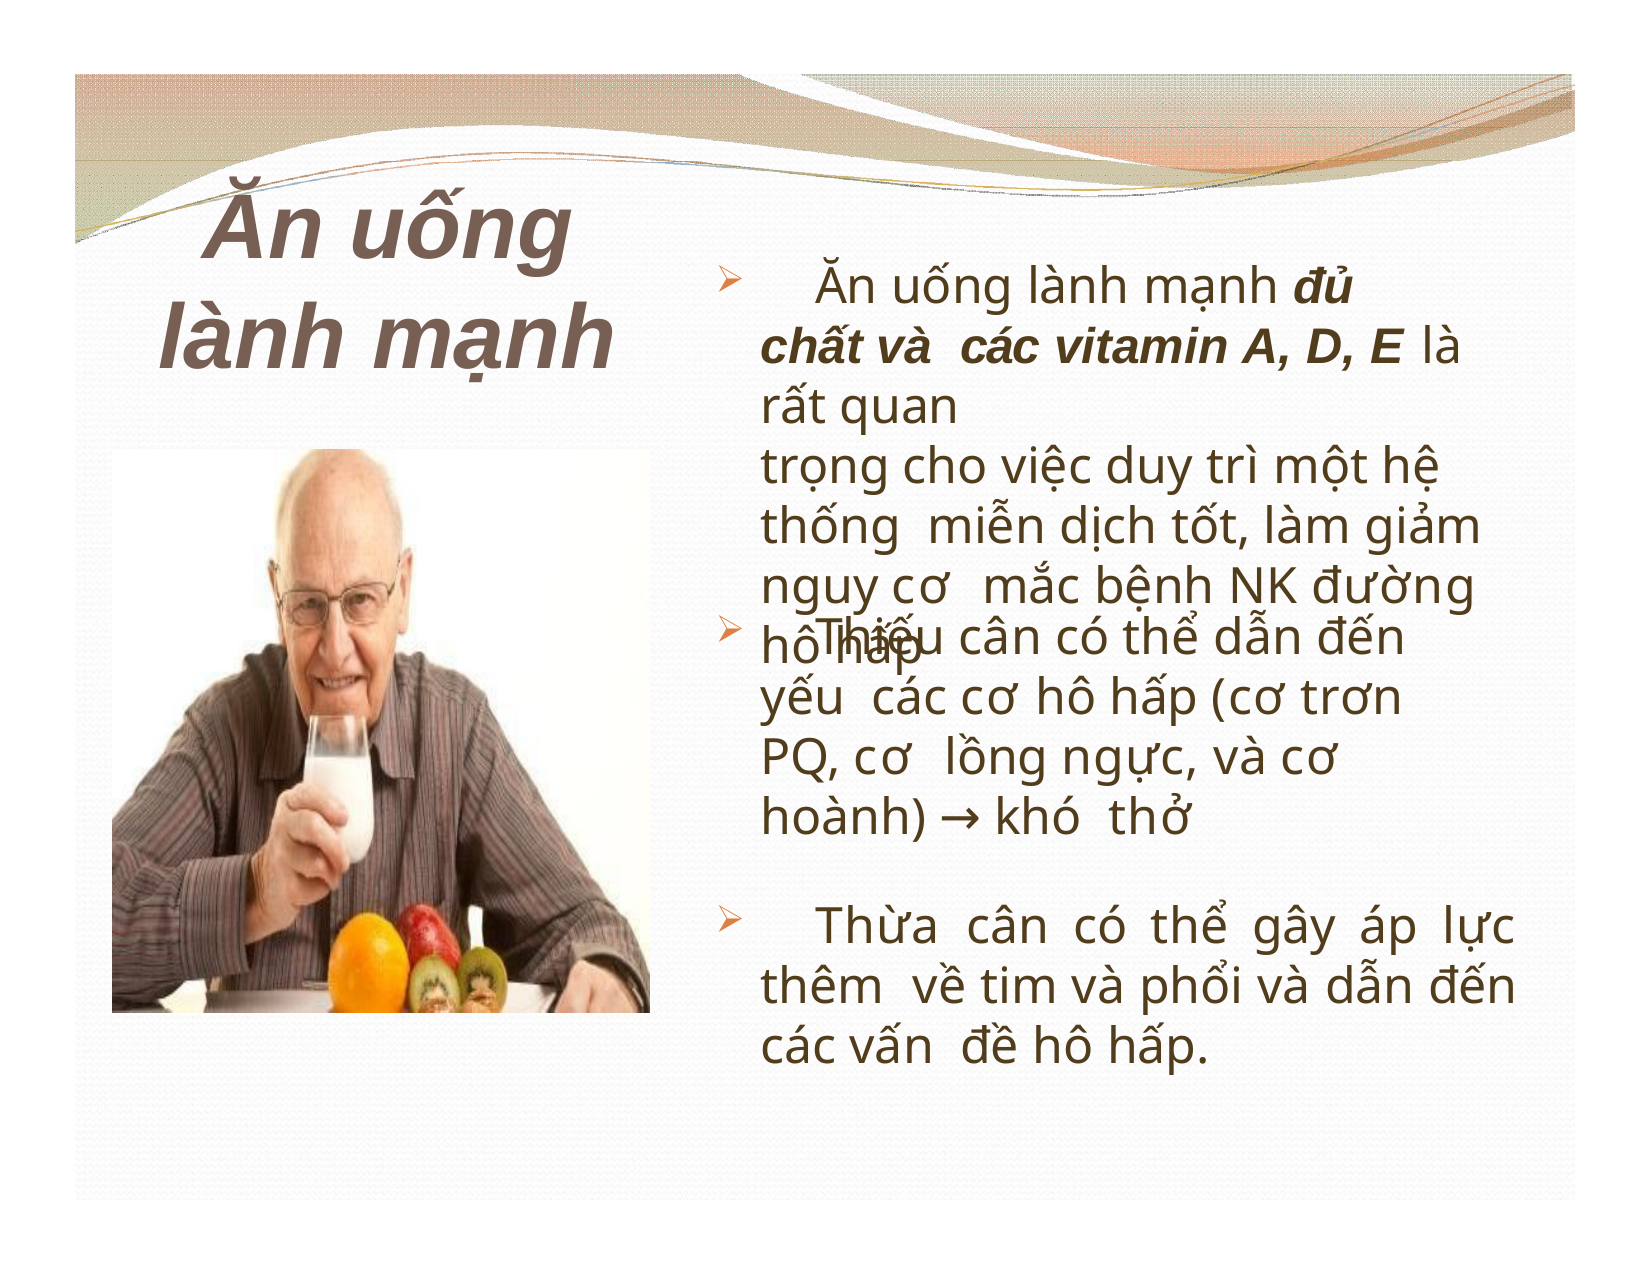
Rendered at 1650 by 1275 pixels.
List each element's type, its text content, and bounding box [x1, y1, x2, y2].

text_box Ăn uống lành mạnh đủ chất và các vitamin A, D, E là rất quan trọng cho việc duy trì một hệ thống miễn dịch tốt, làm giảm nguy cơ mắc bệnh NK đường hô hấp [713, 252, 1533, 674]
title Ăn uống lành mạnh [156, 165, 620, 388]
text_box Thiếu cân có thể dẫn đến yếu các cơ hô hấp (cơ trơn PQ, cơ lồng ngực, và cơ hoành) → khó thở Thừa cân có thể gây áp lực thêm về tim và phổi và dẫn đến các vấn đề hô hấp. [713, 602, 1519, 1074]
picture [74, 74, 1575, 1200]
